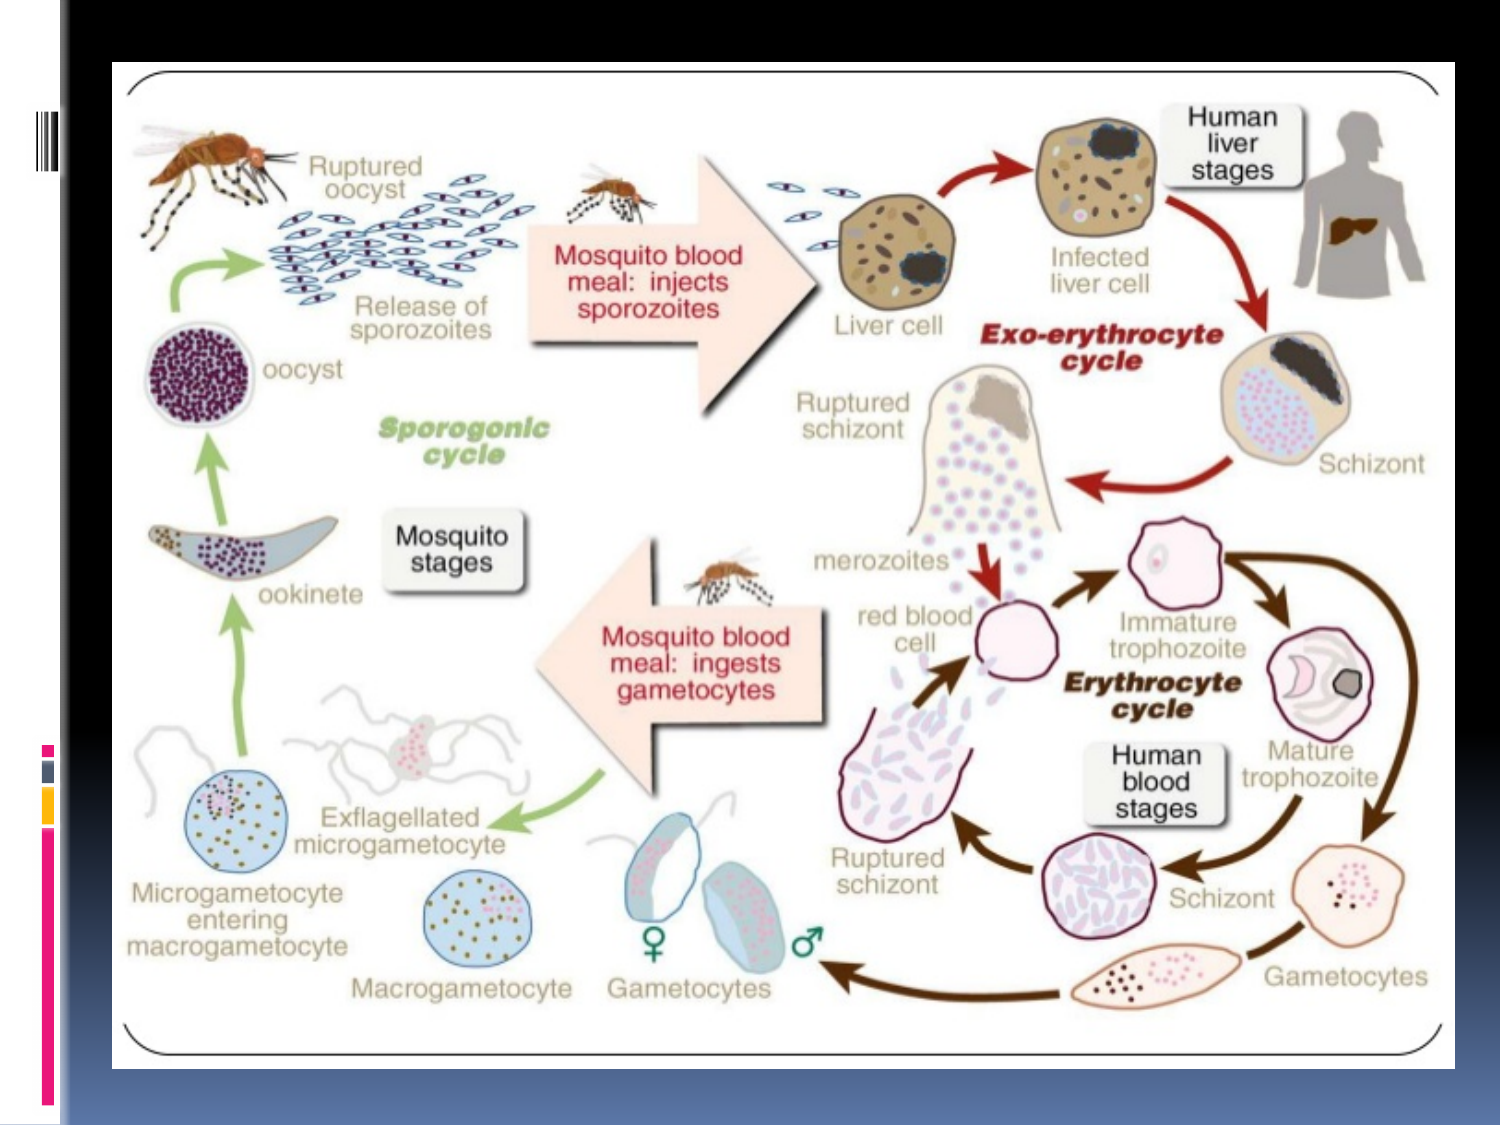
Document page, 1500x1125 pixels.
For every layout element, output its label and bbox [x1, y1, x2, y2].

picture [112, 62, 1455, 1070]
